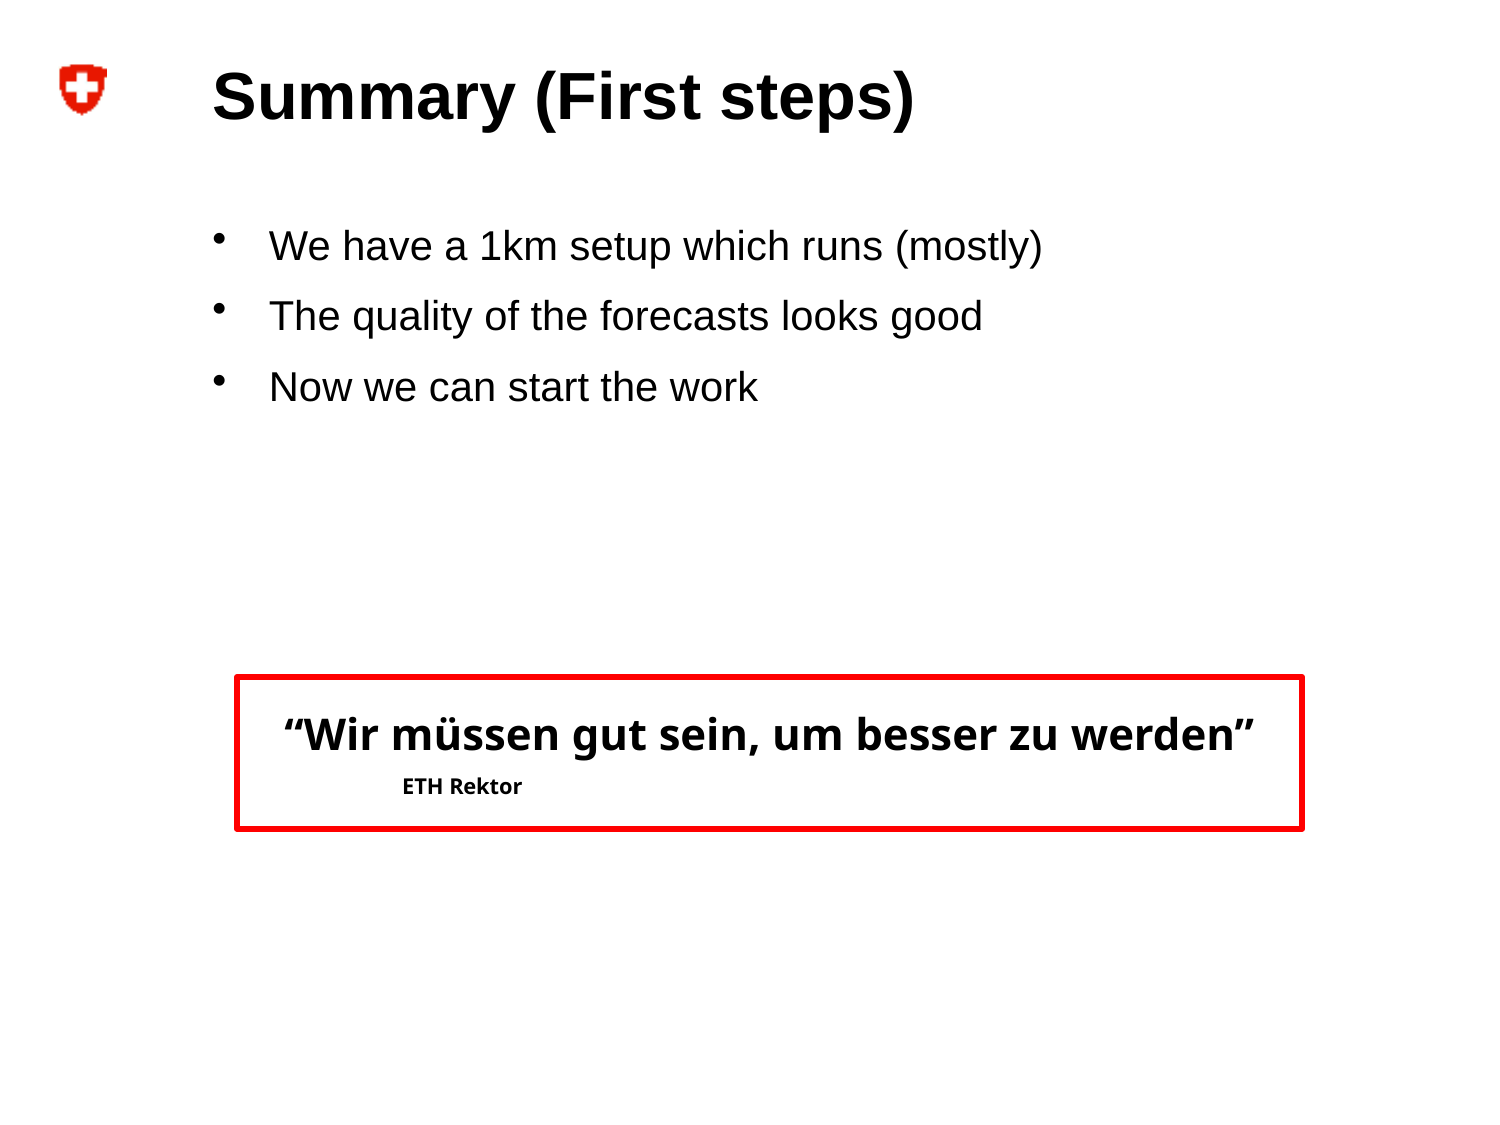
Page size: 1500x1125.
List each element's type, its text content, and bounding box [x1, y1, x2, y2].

title Summary (First steps) [212, 53, 1437, 161]
picture [58, 63, 107, 118]
list We have a 1km setup which runs (mostly) The quality of the forecasts looks good Now we can start the work [212, 218, 1282, 1000]
text_box “Wir müssen gut sein, um besser zu werden” ETH Rektor [237, 677, 1302, 829]
